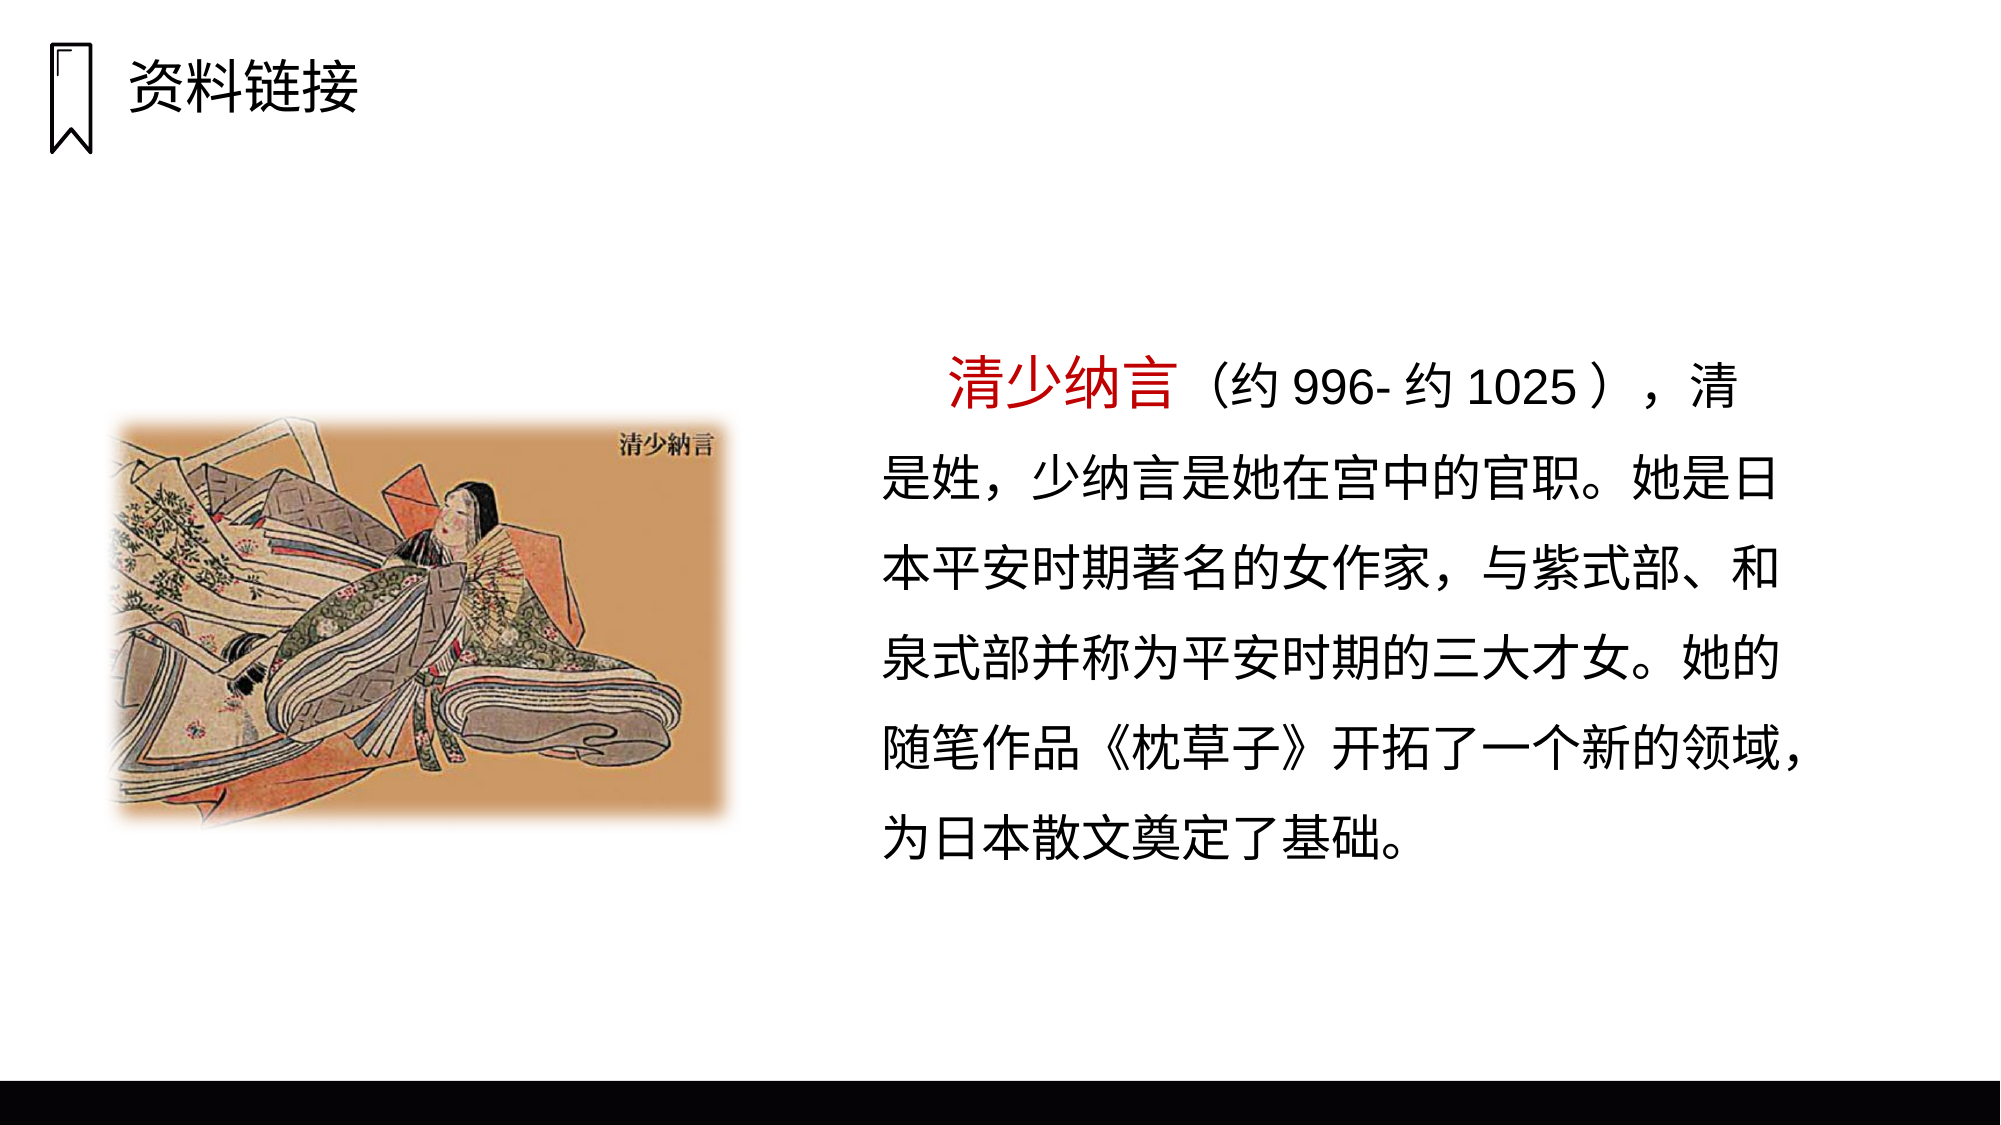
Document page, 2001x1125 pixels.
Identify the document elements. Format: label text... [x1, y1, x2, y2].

text_box 资料链接 [112, 42, 375, 128]
text_box 清少纳言（约996-约1025），清是姓，少纳言是她在宫中的官职。她是日本平安时期著名的女作家，与紫式部、和泉式部并称为平安时期的三大才女。她的随笔作品《枕草子》开拓了一个新的领域，为日本散文奠定了基础。 [866, 303, 1804, 874]
picture [103, 407, 742, 834]
